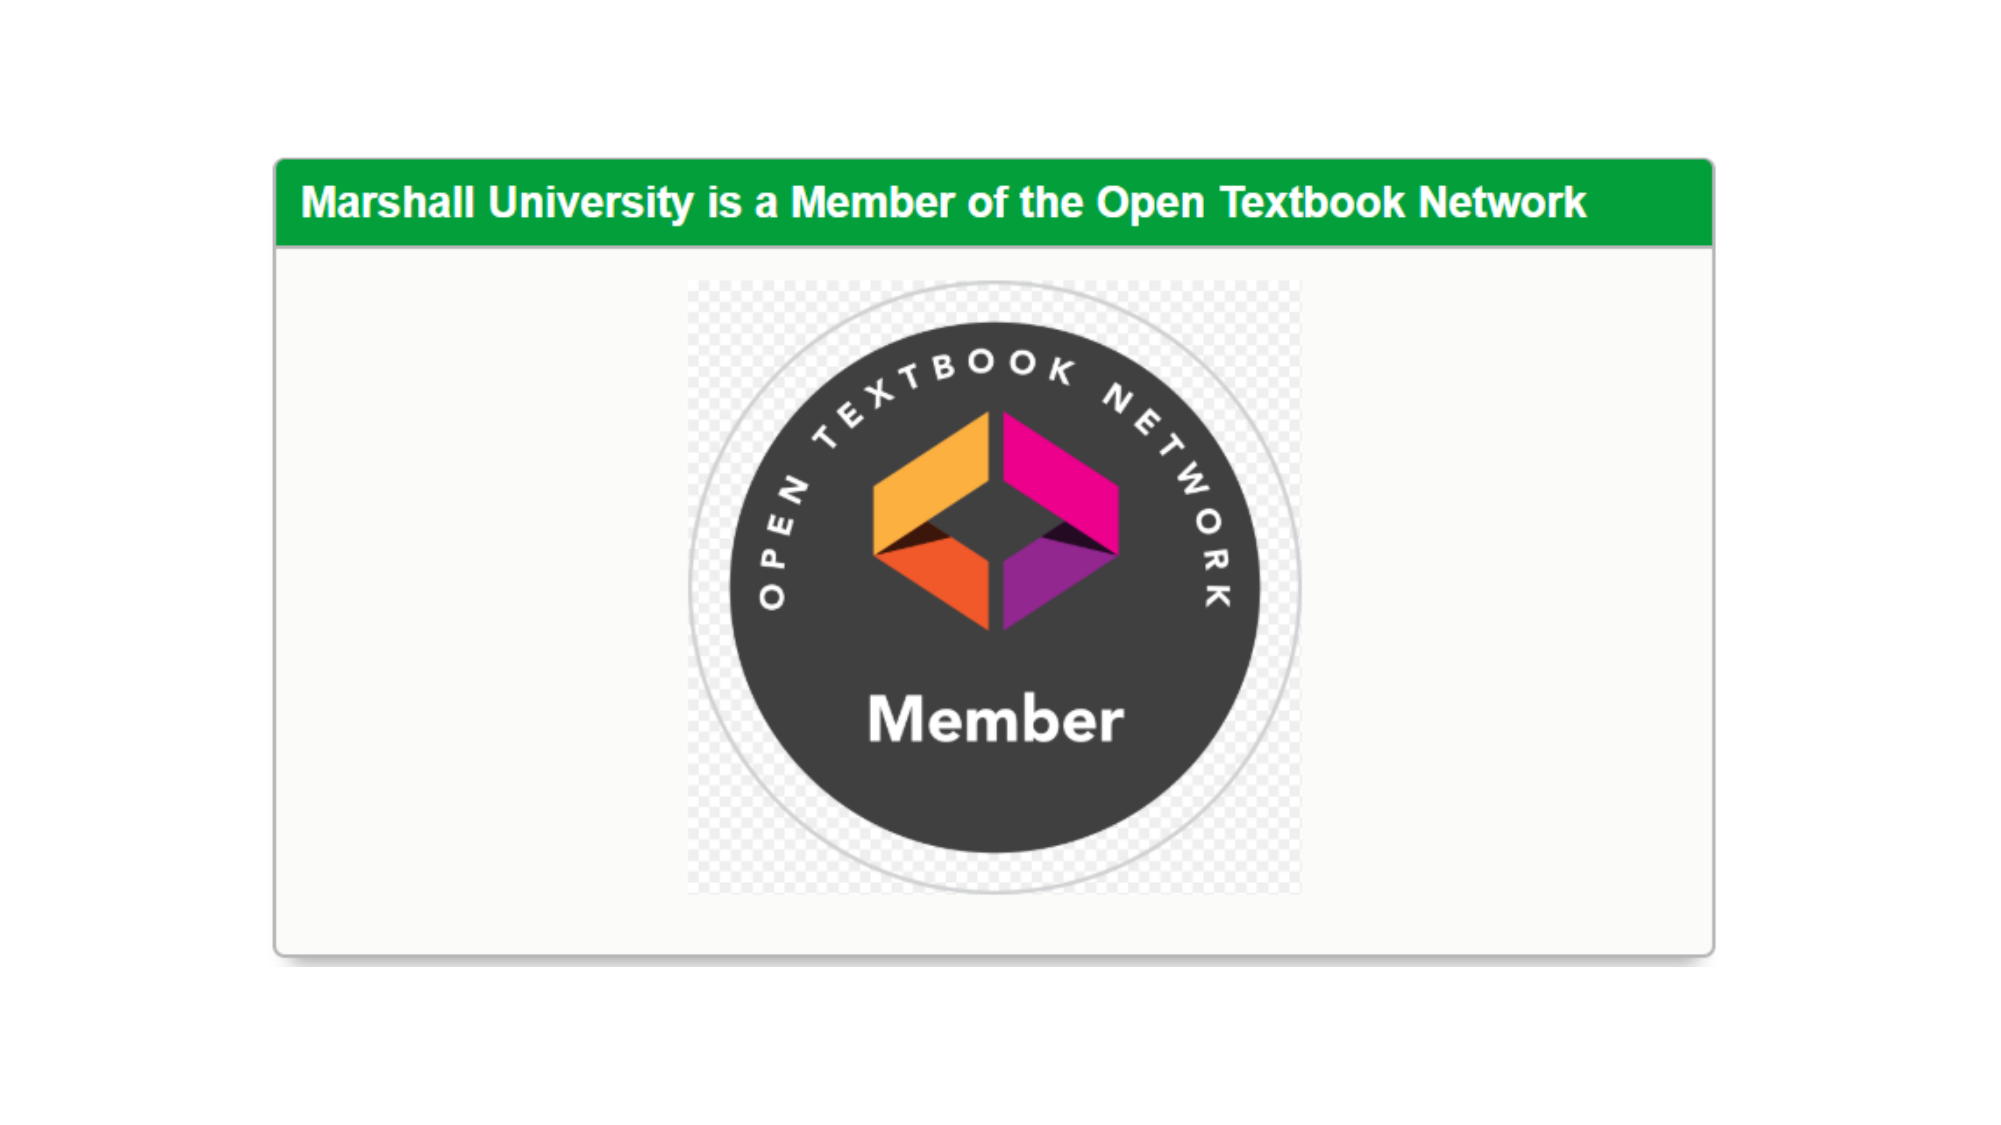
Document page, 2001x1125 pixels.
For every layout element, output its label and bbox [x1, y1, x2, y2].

picture [266, 151, 1724, 968]
